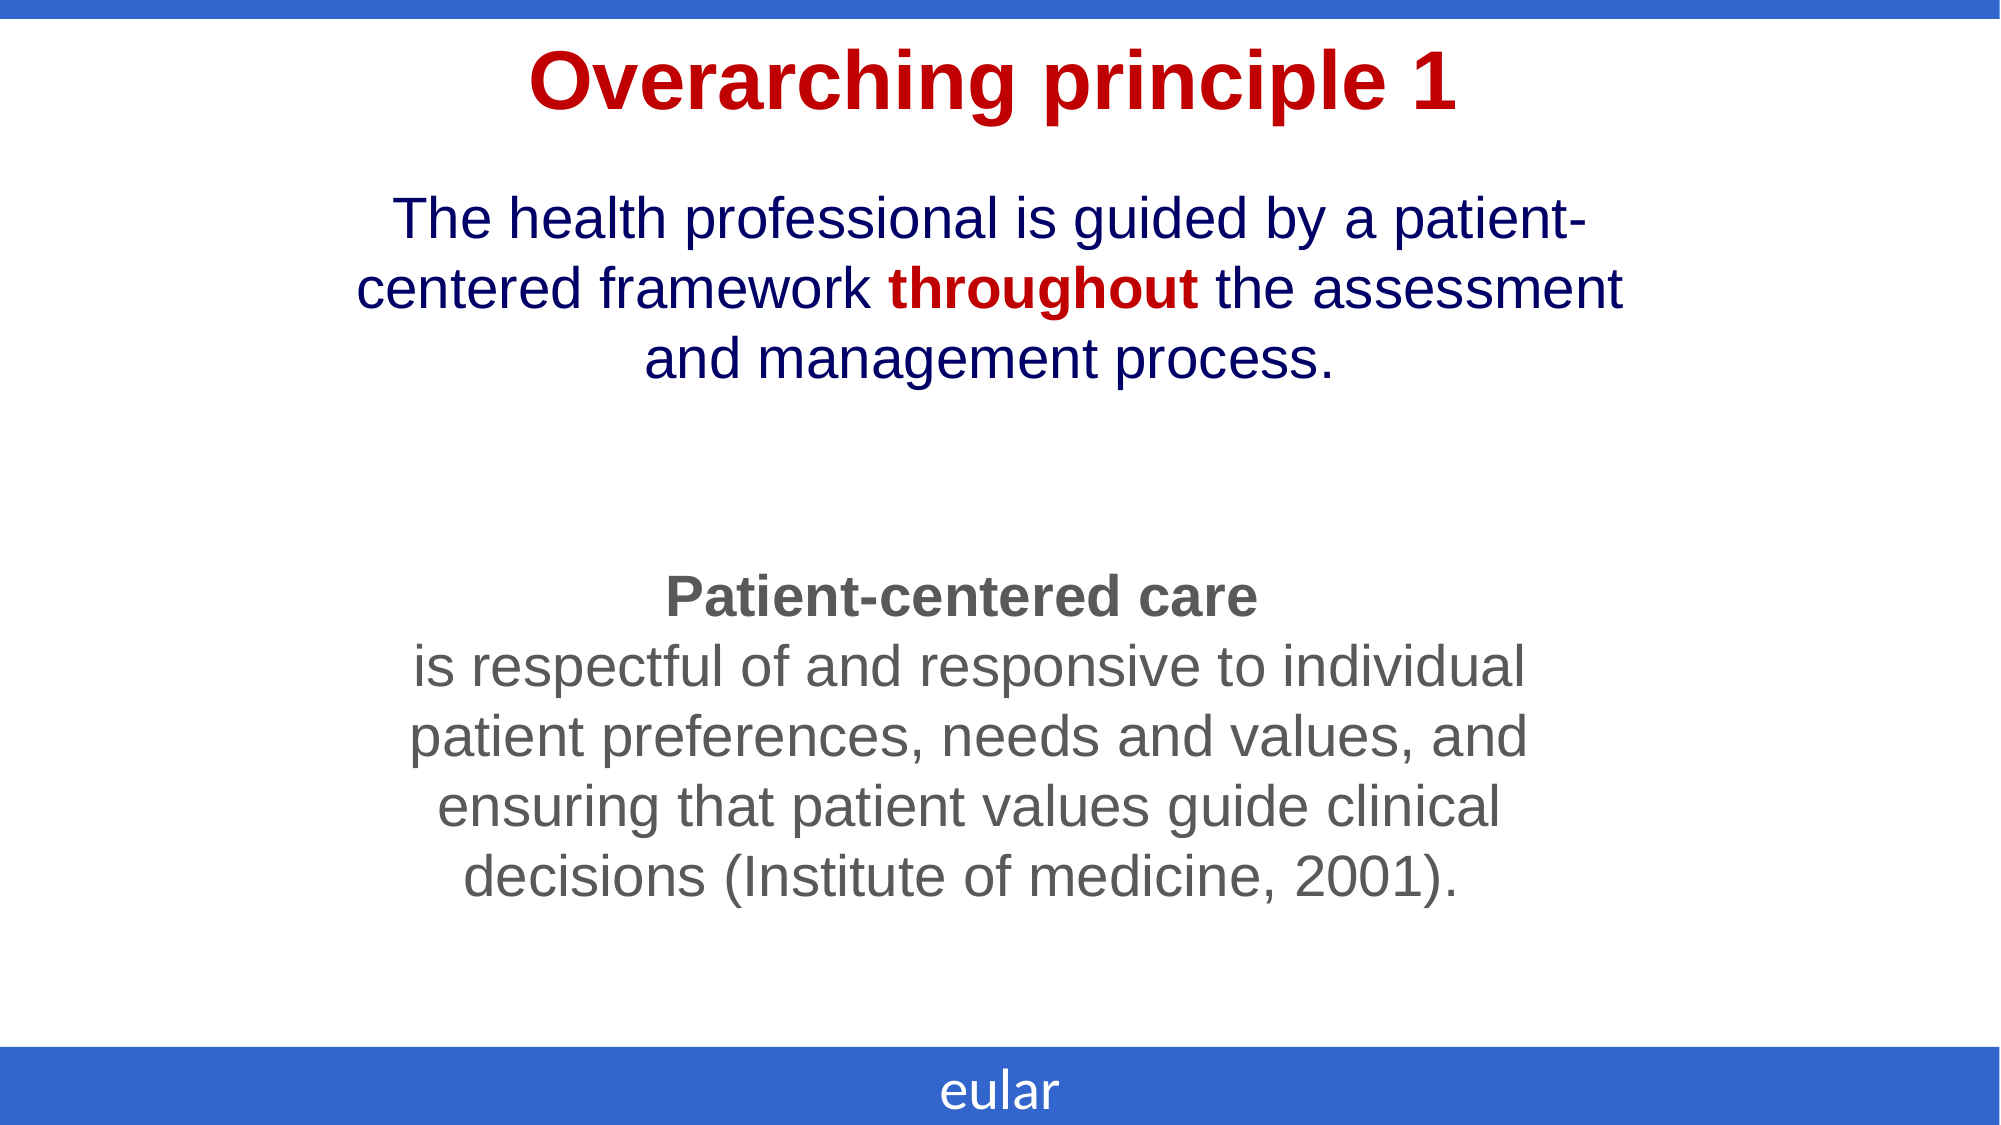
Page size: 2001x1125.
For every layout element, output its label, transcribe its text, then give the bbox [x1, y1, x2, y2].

text_box Overarching principle 1 [291, 19, 1696, 134]
text_box Patient-centered care is respectful of and responsive to individual patient preferences, needs and values, and ensuring that patient values guide clinical decisions (Institute of medicine, 2001). [308, 550, 1632, 916]
text_box The health professional is guided by a patient-centered framework throughout the assessment and management process. [249, 172, 1692, 398]
